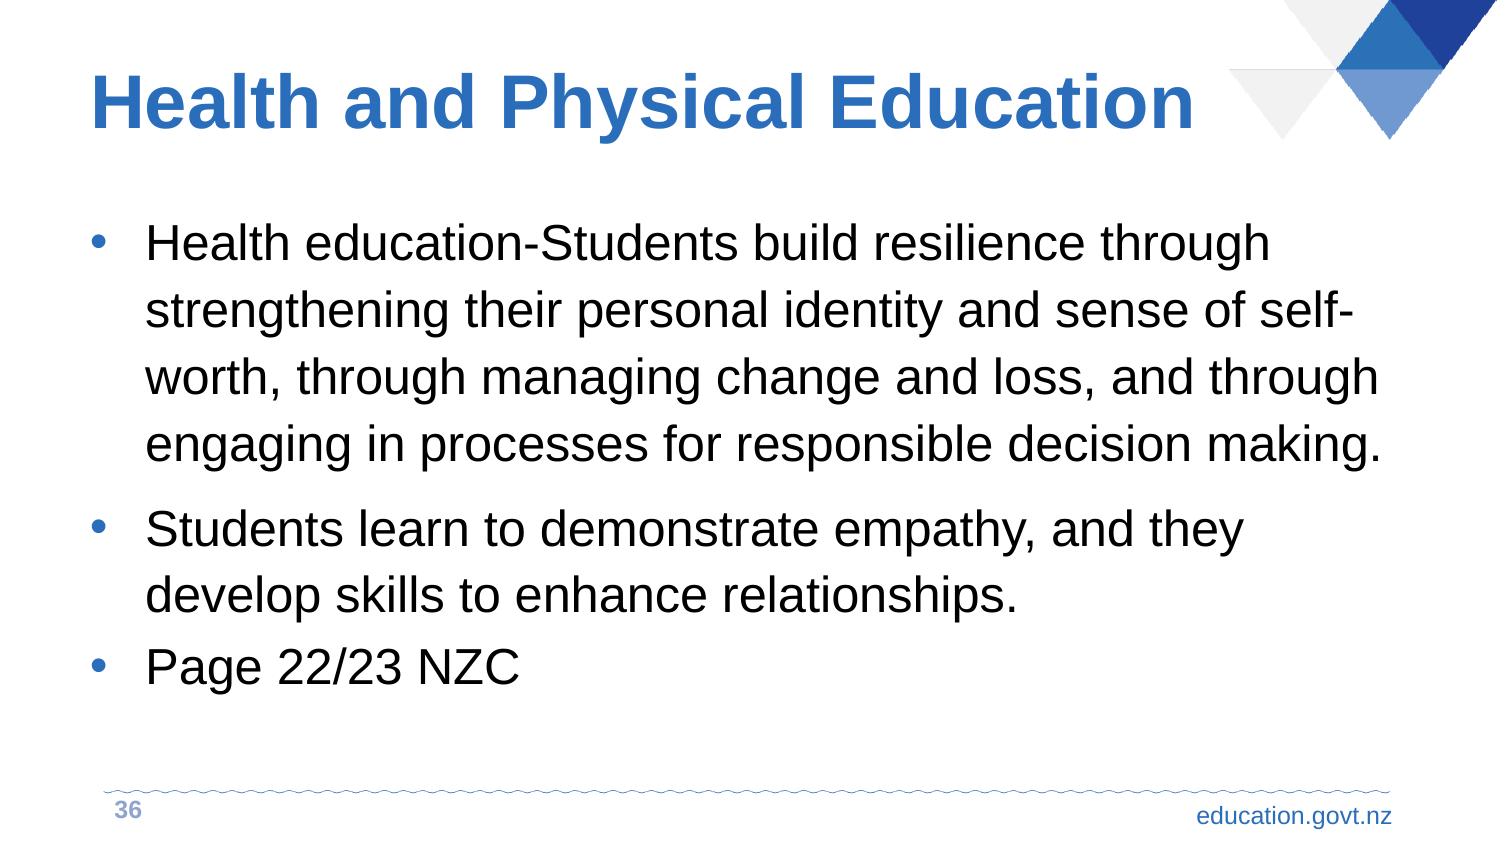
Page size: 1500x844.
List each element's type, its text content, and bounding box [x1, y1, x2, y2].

slide_number 36 [99, 797, 230, 820]
title Health and Physical Education [75, 33, 1425, 175]
picture [0, 0, 1497, 843]
text_box Health education-Students build resilience through strengthening their personal identity and sense of self-worth, through managing change and loss, and through engaging in processes for responsible decision making. Students learn to demonstrate empathy, and they develop skills to enhance relationships. Page 22/23 NZC [74, 196, 1425, 754]
